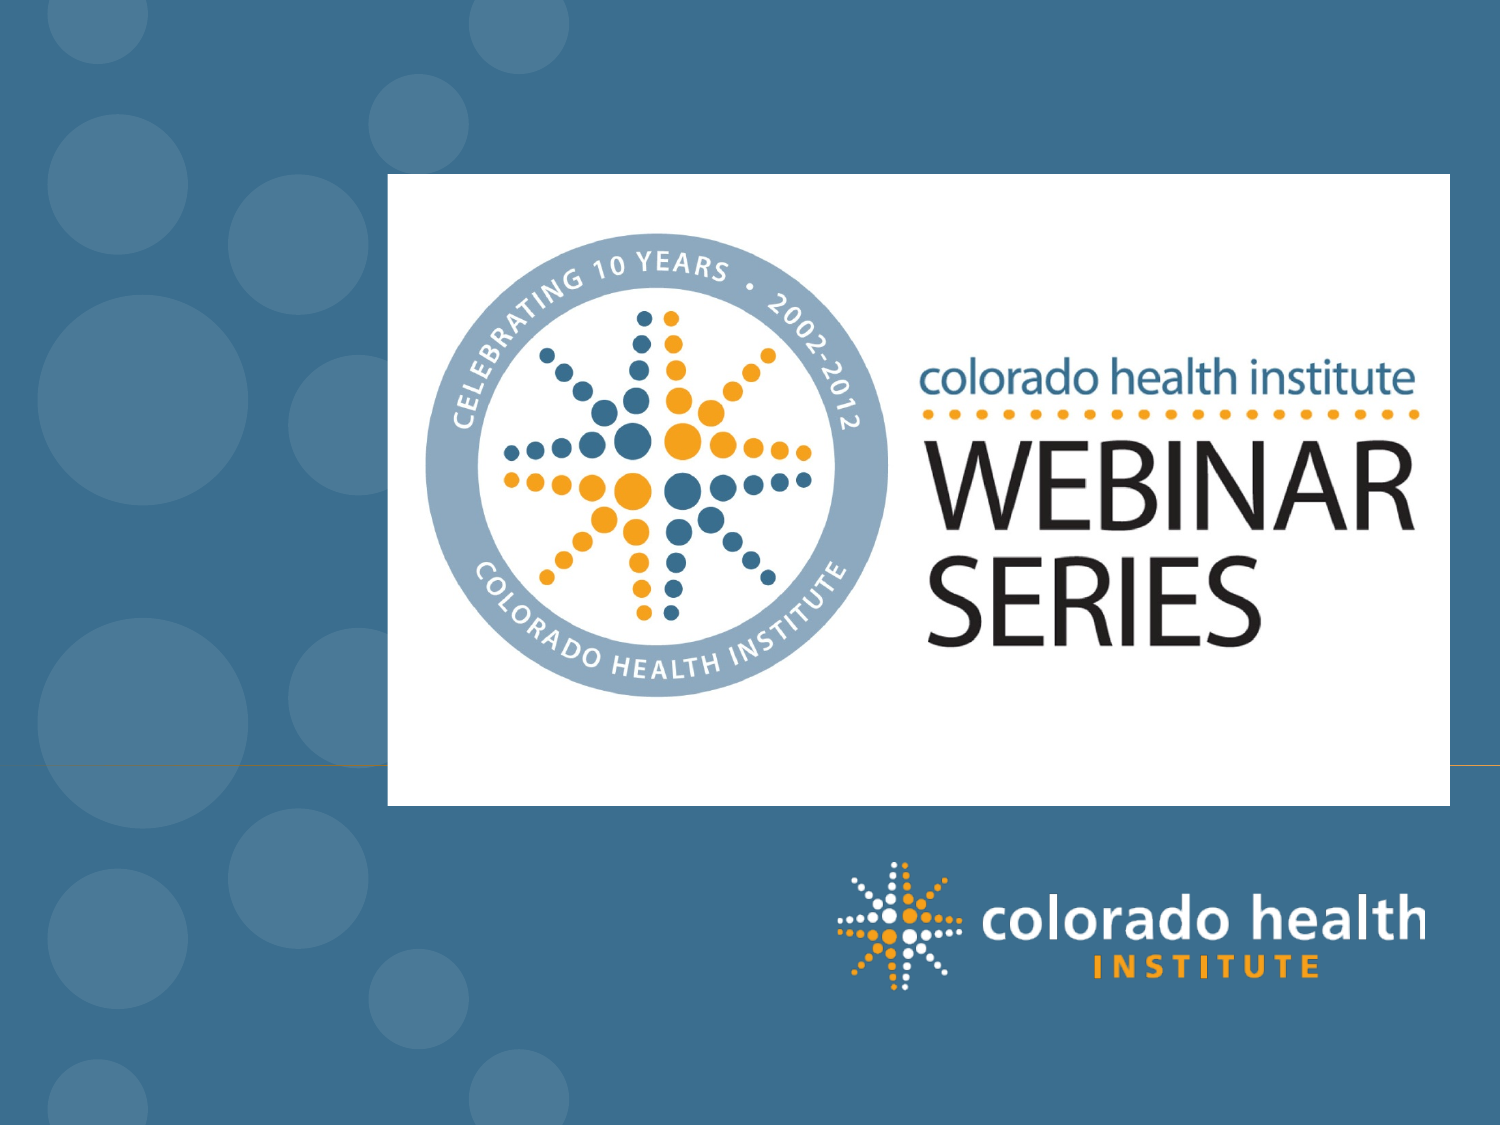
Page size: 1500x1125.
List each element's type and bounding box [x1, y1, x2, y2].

picture [387, 174, 1451, 806]
